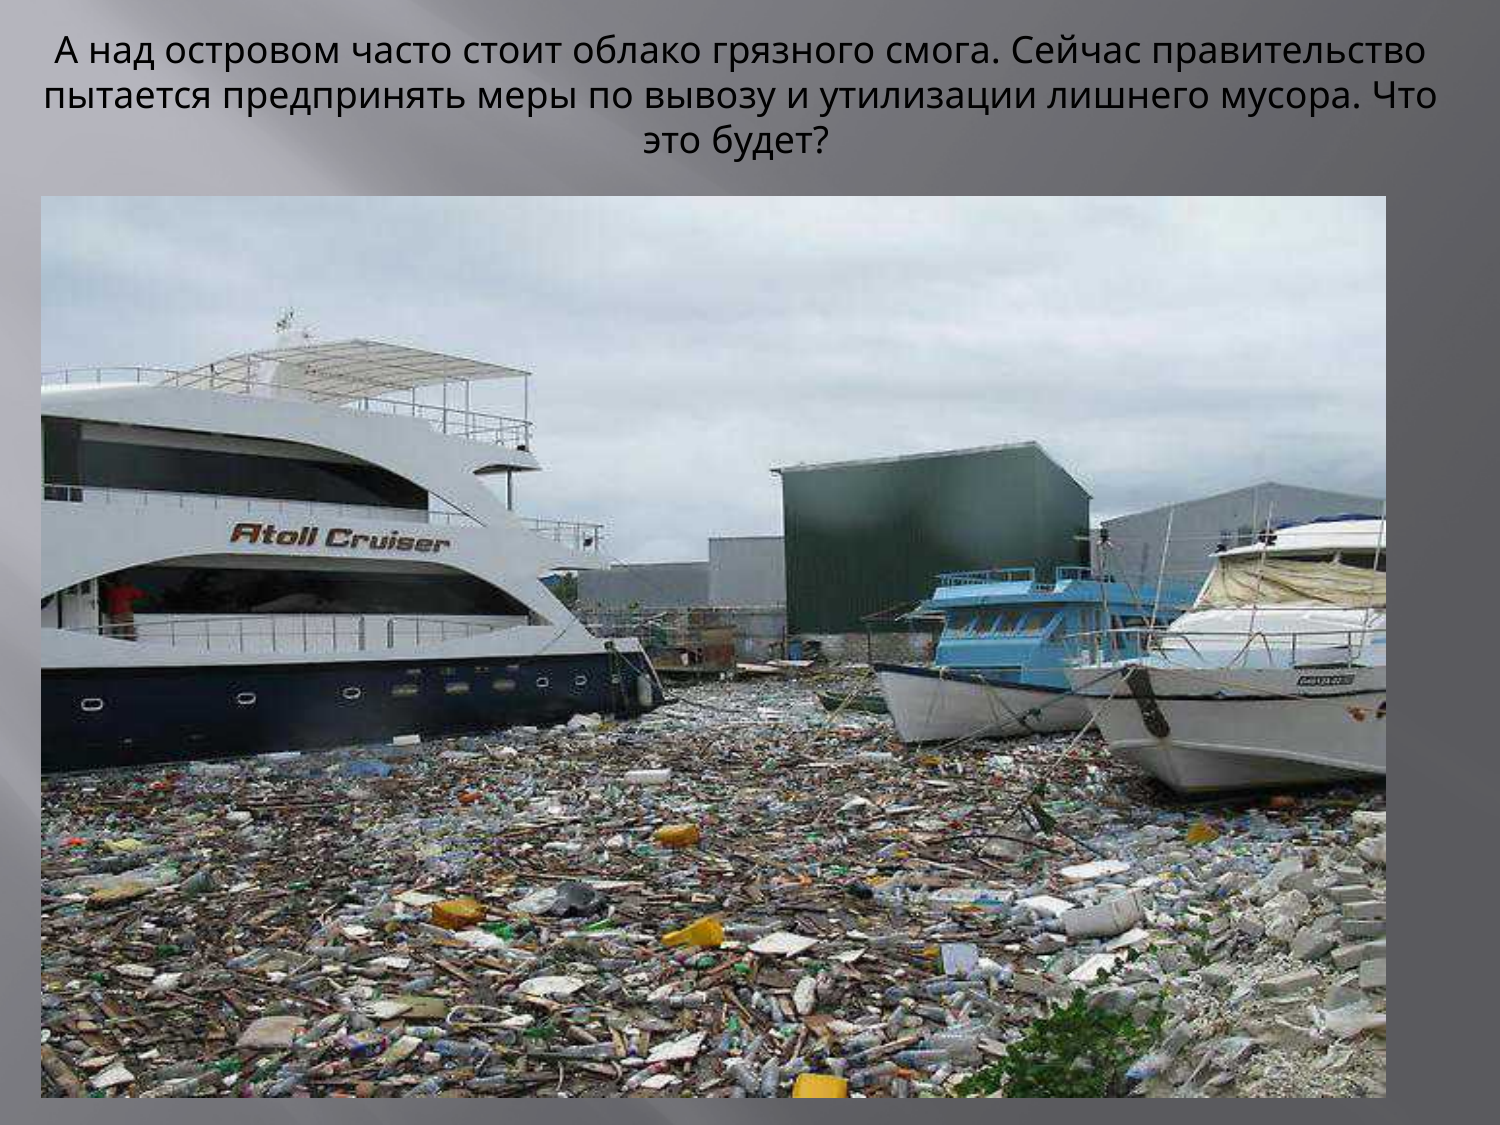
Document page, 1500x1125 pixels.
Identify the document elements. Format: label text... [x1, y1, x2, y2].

picture [41, 195, 1386, 1098]
text_box А над островом часто стоит облако грязного смога. Сейчас правительство пытается предпринять меры по вывозу и утилизации лишнего мусора. Что это будет? [0, 19, 1483, 169]
